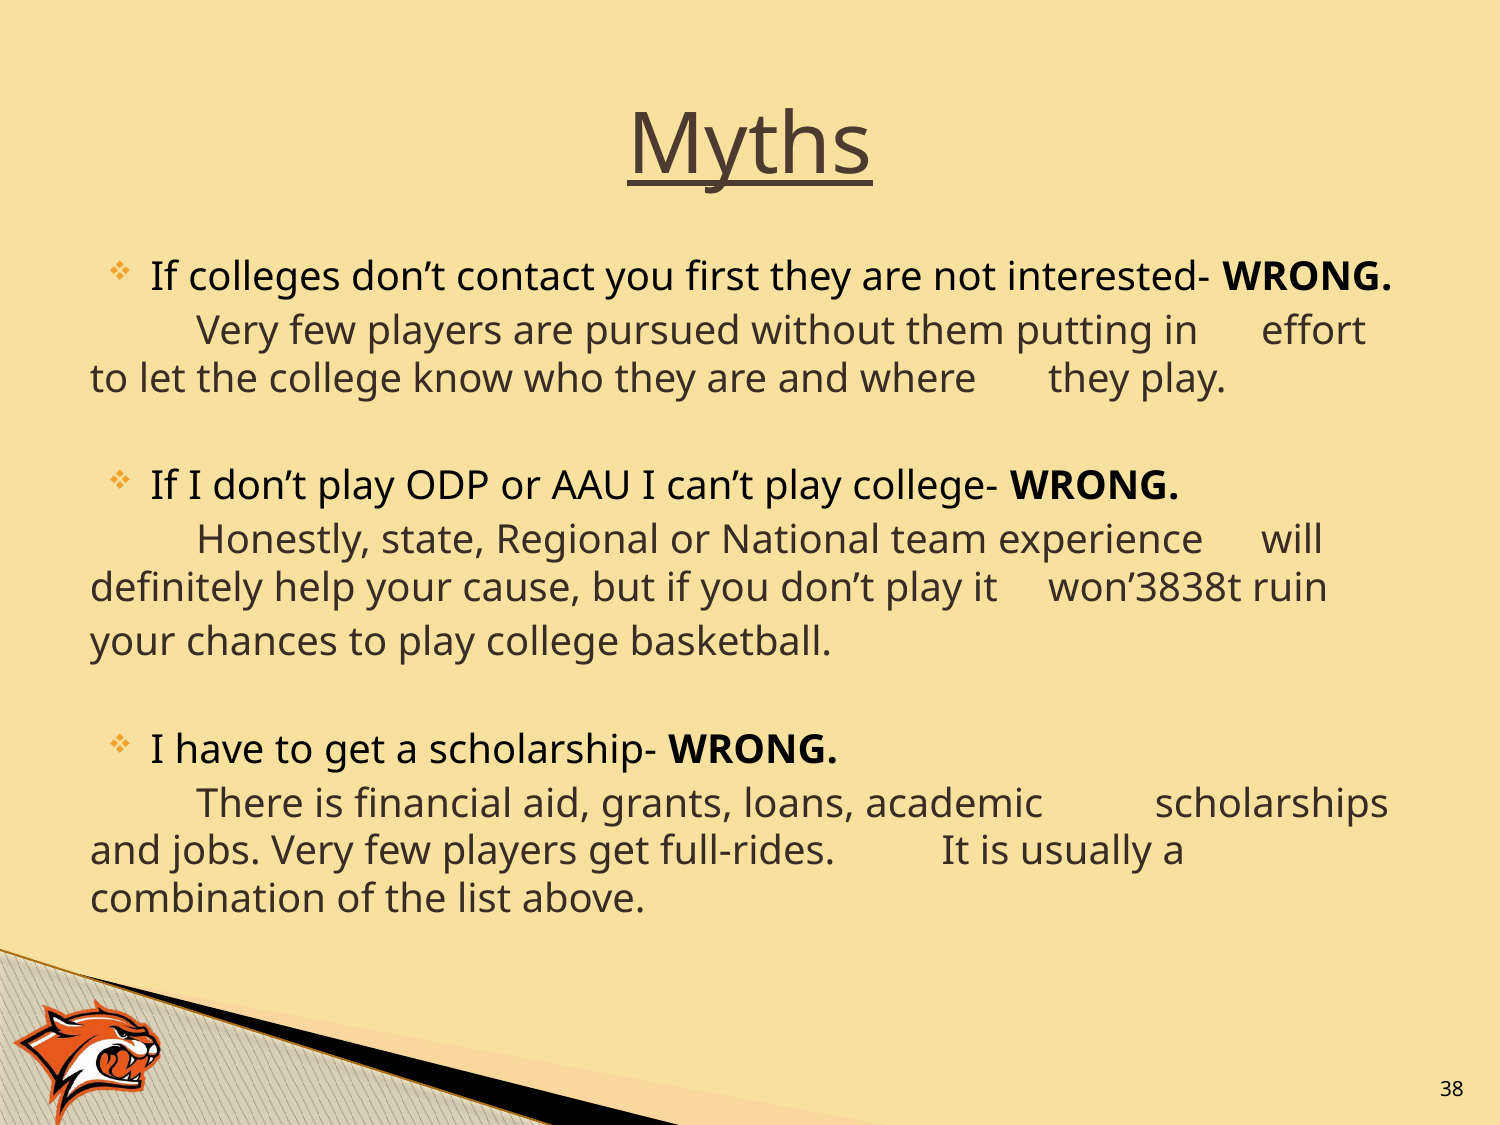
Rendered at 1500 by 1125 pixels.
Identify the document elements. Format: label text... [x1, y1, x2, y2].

picture [12, 997, 163, 1125]
list If colleges don’t contact you first they are not interested- WRONG. Very few players are pursued without them putting in effort to let the college know who they are and where they play. If I don’t play ODP or AAU I can’t play college- WRONG. Honestly, state, Regional or National team experience will definitely help your cause, but if you don’t play it won’3838t ruin your chances to play college basketball. I have to get a scholarship- WRONG. There is financial aid, grants, loans, academic scholarships and jobs. Very few players get full-rides. It is usually a combination of the list above. [75, 243, 1425, 986]
slide_number 38 [1418, 1051, 1479, 1112]
title Myths [75, 45, 1425, 233]
